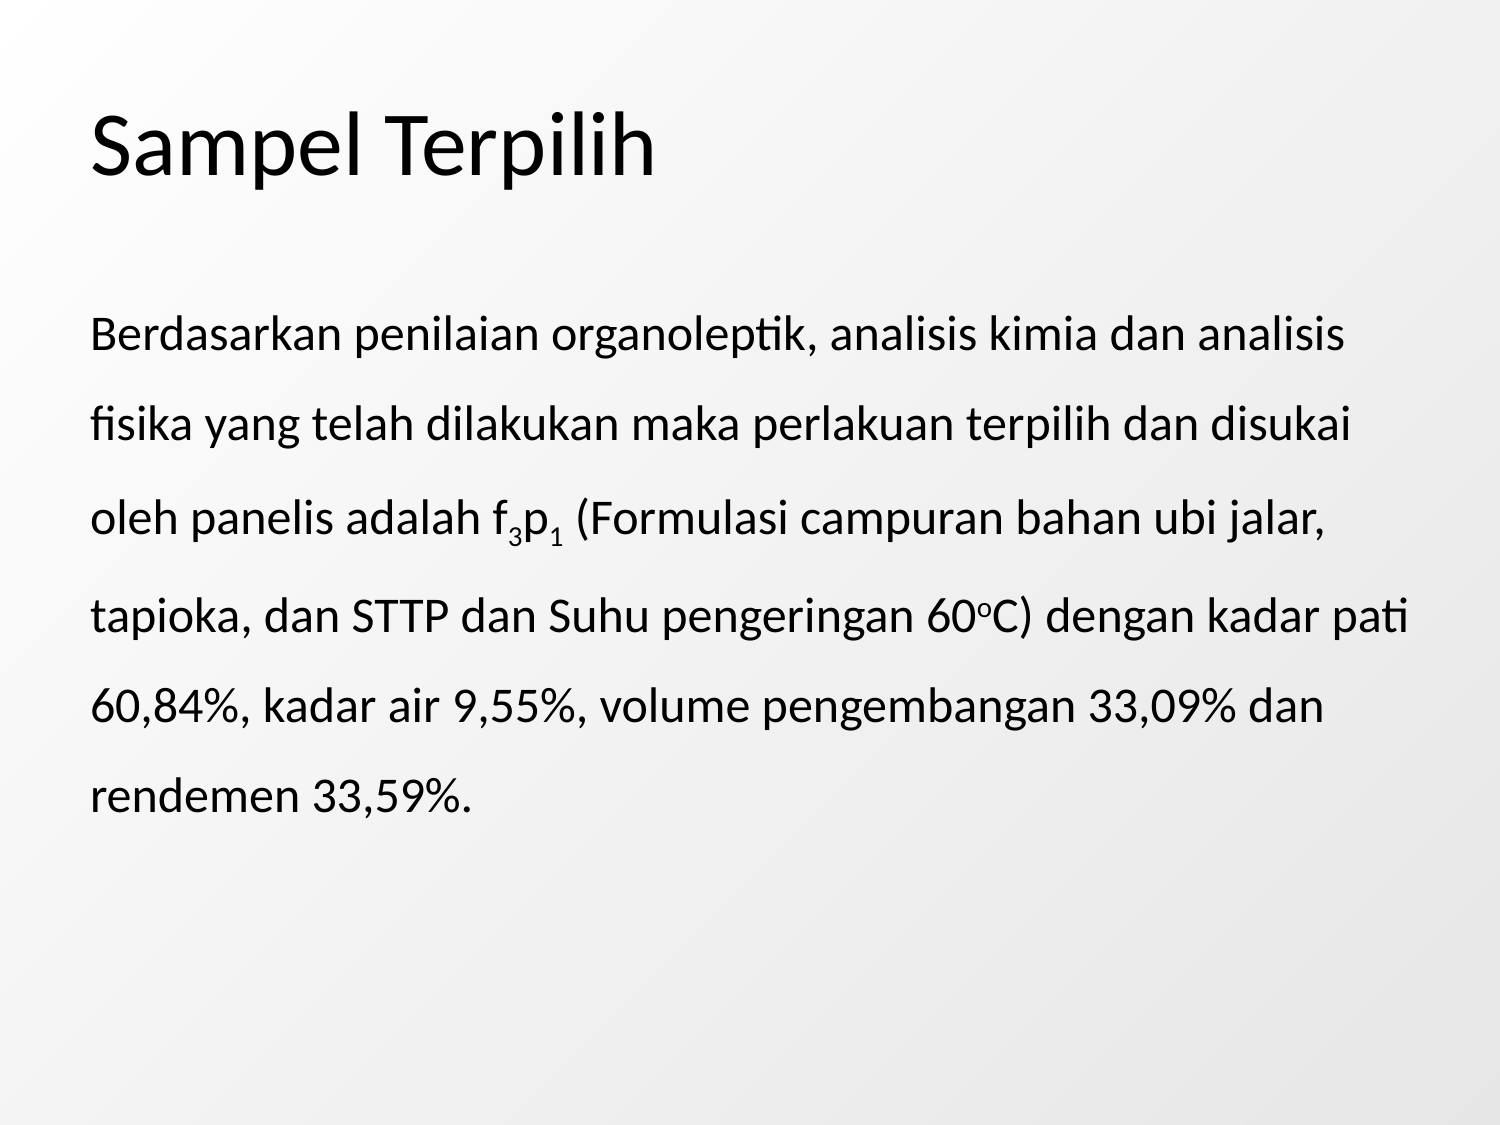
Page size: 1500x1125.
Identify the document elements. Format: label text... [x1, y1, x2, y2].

list Berdasarkan penilaian organoleptik, analisis kimia dan analisis fisika yang telah dilakukan maka perlakuan terpilih dan disukai oleh panelis adalah f3p1 (Formulasi campuran bahan ubi jalar, tapioka, dan STTP dan Suhu pengeringan 60oC) dengan kadar pati 60,84%, kadar air 9,55%, volume pengembangan 33,09% dan rendemen 33,59%. [75, 262, 1425, 1005]
title Sampel Terpilih [75, 45, 1425, 233]
